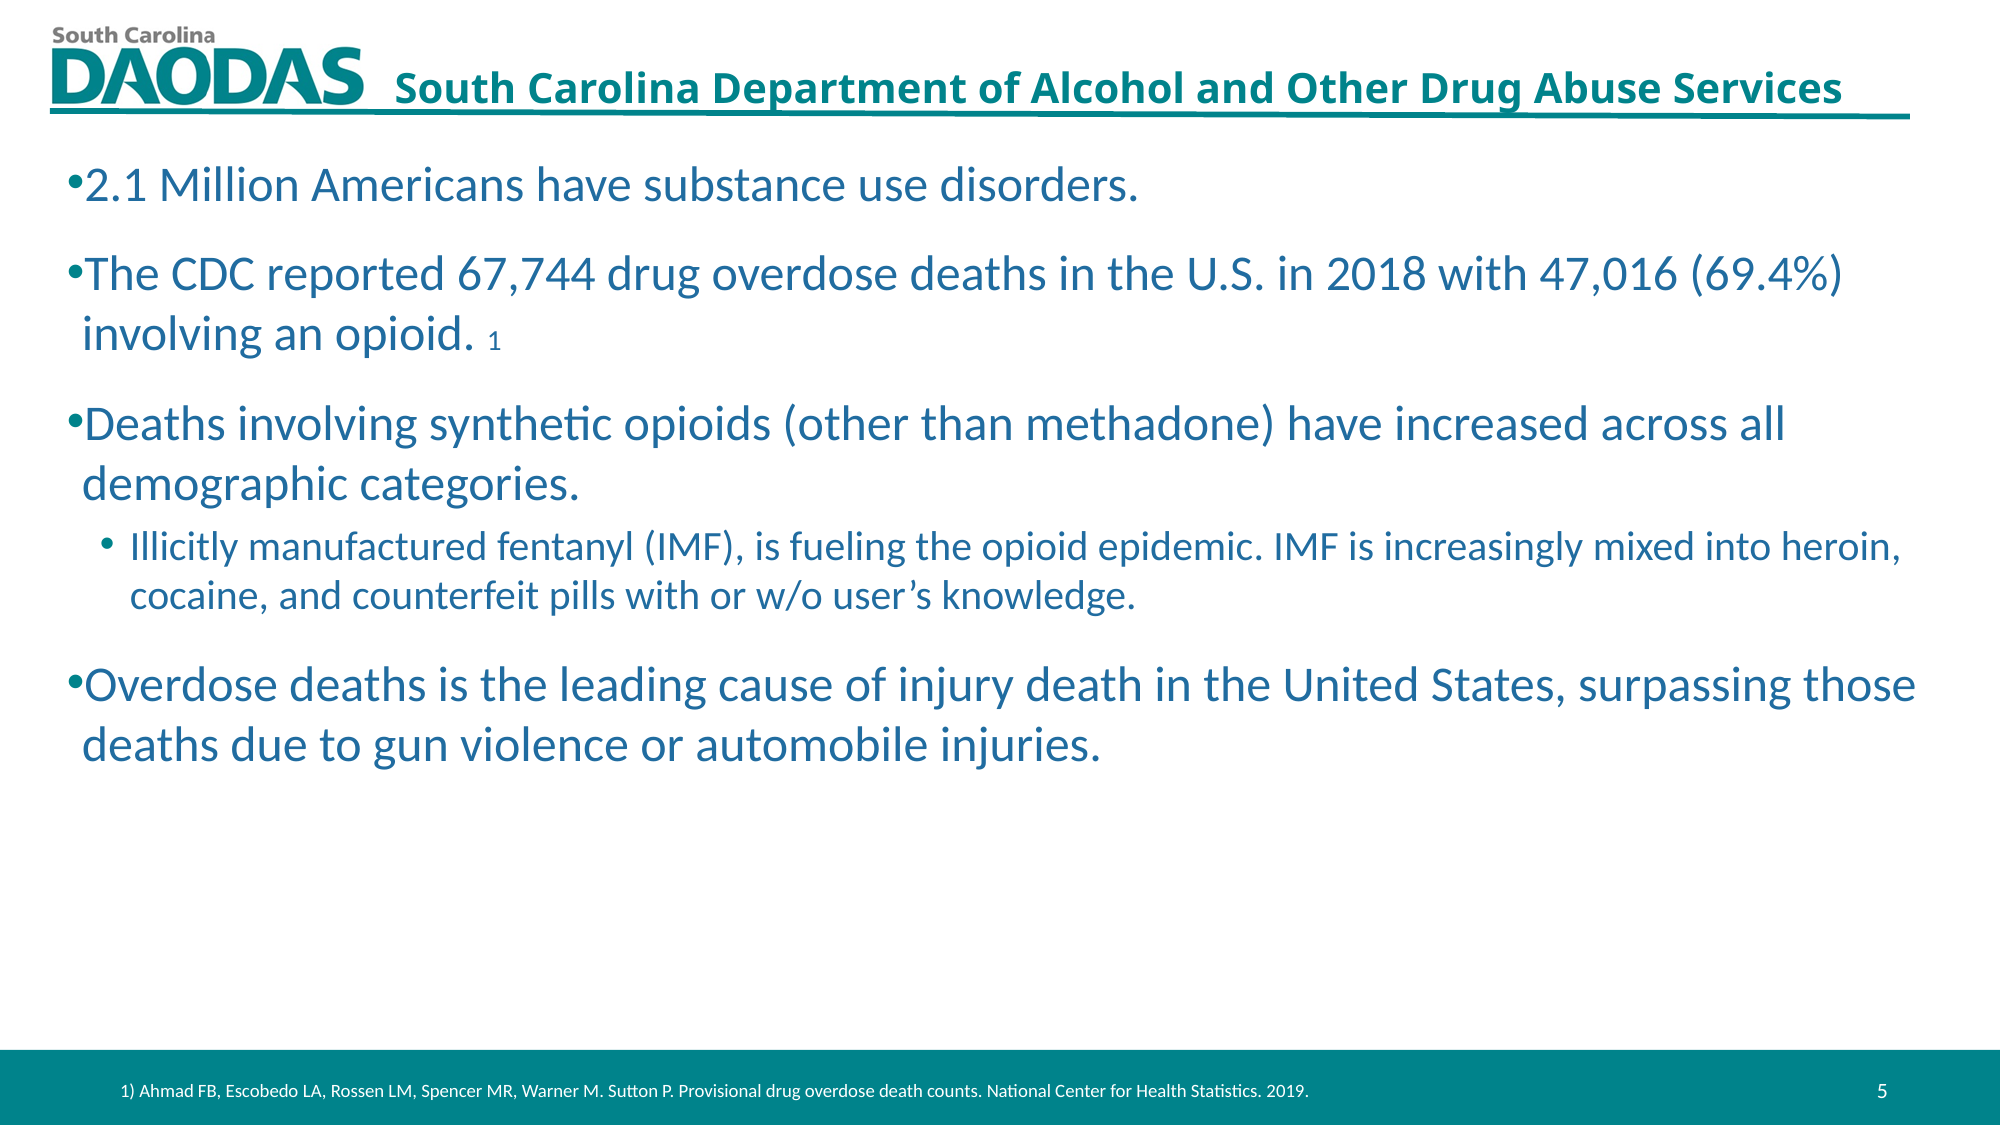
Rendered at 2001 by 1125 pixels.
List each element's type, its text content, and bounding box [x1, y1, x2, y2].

picture [50, 24, 364, 106]
list 2.1 Million Americans have substance use disorders. The CDC reported 67,744 drug overdose deaths in the U.S. in 2018 with 47,016 (69.4%) involving an opioid. 1 Deaths involving synthetic opioids (other than methadone) have increased across all demographic categories. Illicitly manufactured fentanyl (IMF), is fueling the opioid epidemic. IMF is increasingly mixed into heroin, cocaine, and counterfeit pills with or w/o user’s knowledge. Overdose deaths is the leading cause of injury death in the United States, surpassing those deaths due to gun violence or automobile injuries. [52, 144, 1957, 996]
slide_number 1) Ahmad FB, Escobedo LA, Rossen LM, Spencer MR, Warner M. Sutton P. Provisional drug overdose death counts. National Center for Health Statistics. 2019. [105, 1059, 1687, 1120]
slide_number 5 [1687, 1059, 1903, 1120]
